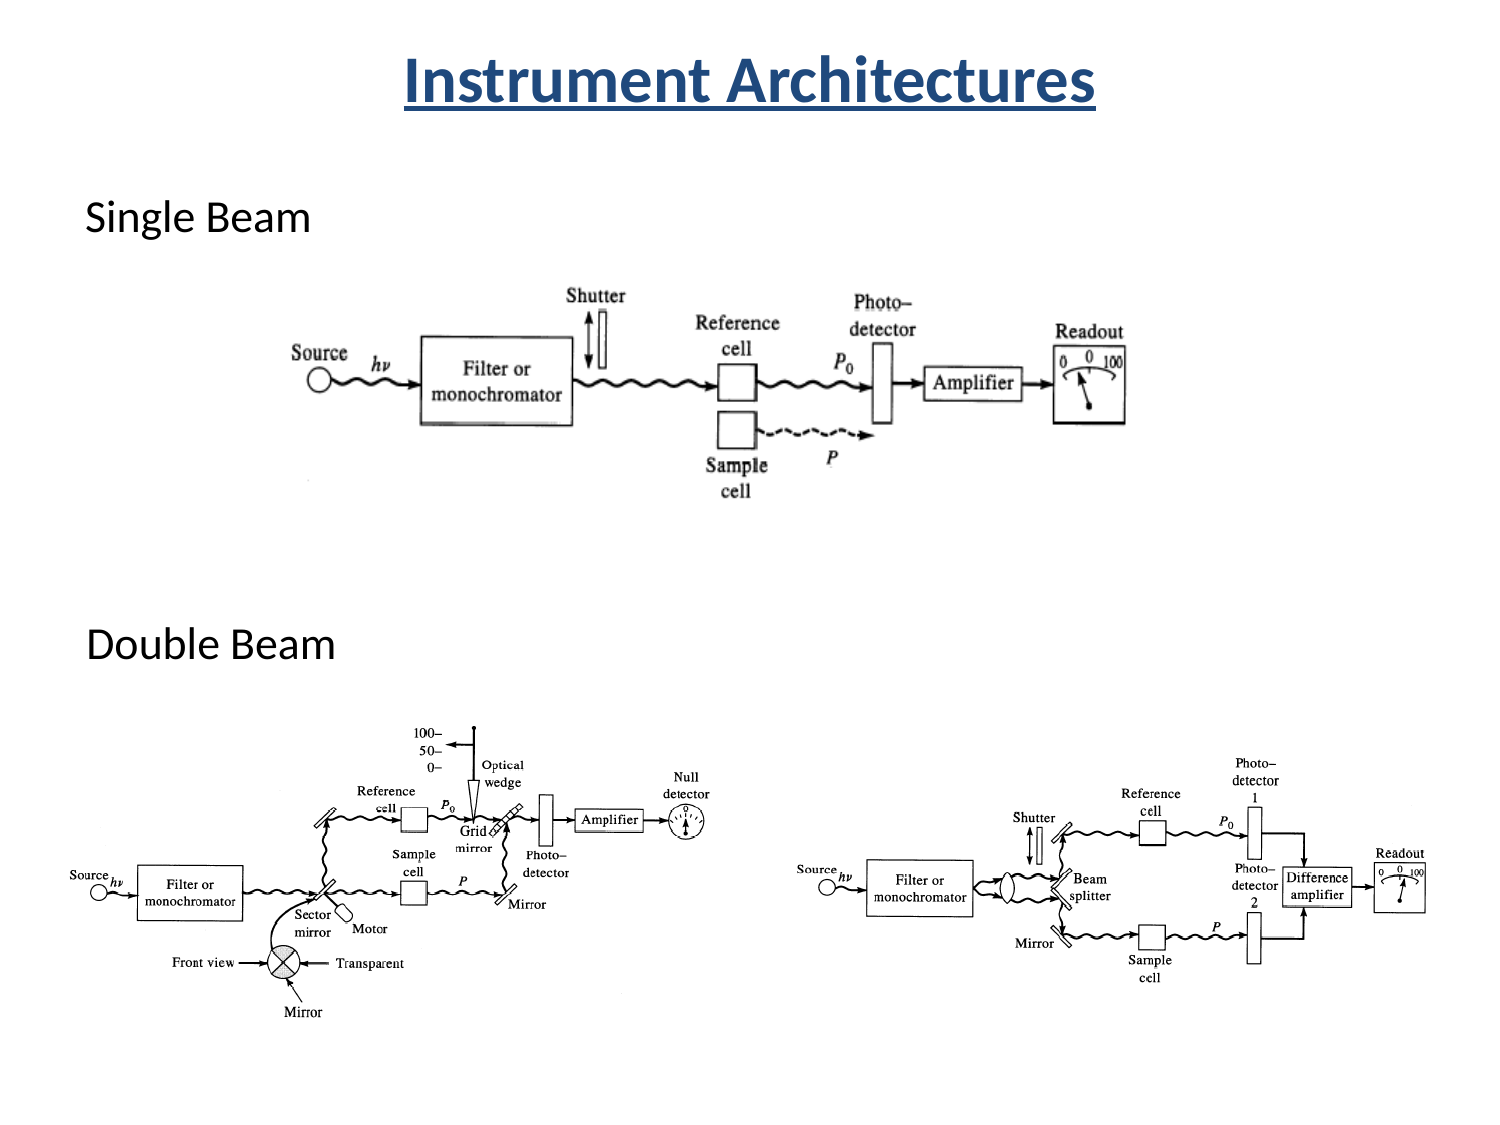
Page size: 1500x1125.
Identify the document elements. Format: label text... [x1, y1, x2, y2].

text_box Single Beam [70, 179, 621, 250]
text_box Double Beam [71, 606, 622, 676]
picture [47, 721, 718, 1025]
text_box Instrument Architectures [74, 0, 1425, 151]
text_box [242, 274, 1183, 513]
picture [784, 757, 1428, 989]
